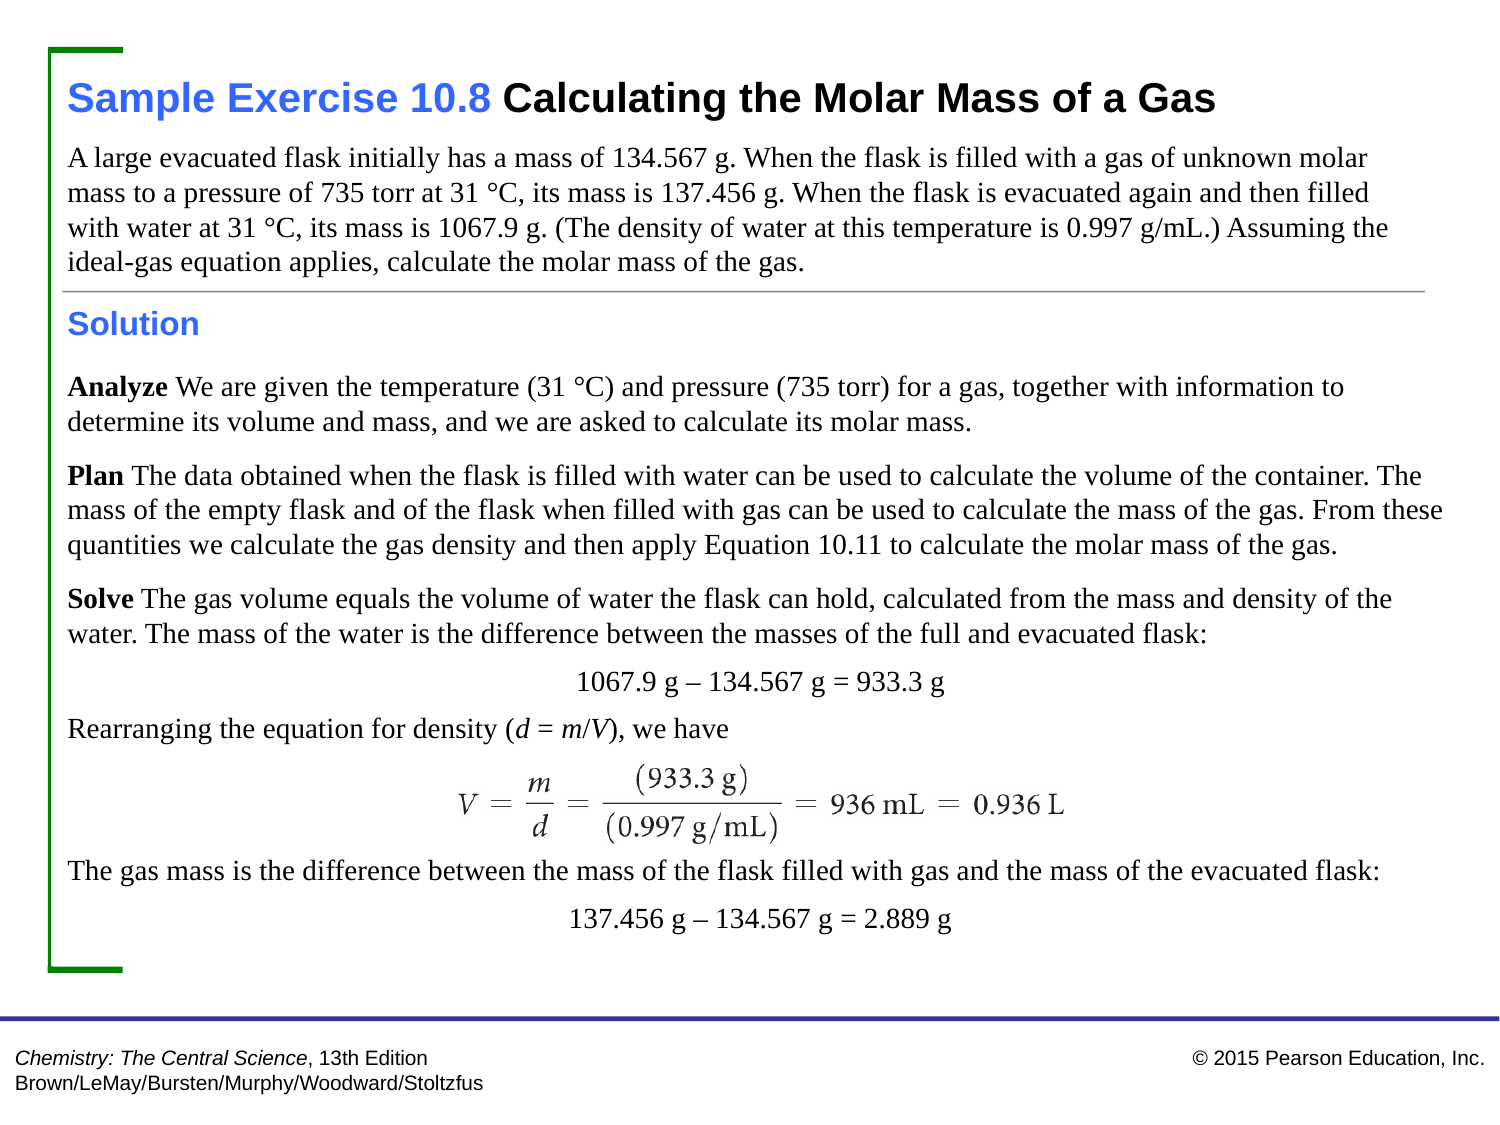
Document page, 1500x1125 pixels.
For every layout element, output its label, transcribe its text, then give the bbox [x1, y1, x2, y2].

text_box Solution Analyze We are given the temperature (31 °C) and pressure (735 torr) for a gas, together with information to determine its volume and mass, and we are asked to calculate its molar mass. Plan The data obtained when the flask is filled with water can be used to calculate the volume of the container. The mass of the empty flask and of the flask when filled with gas can be used to calculate the mass of the gas. From these quantities we calculate the gas density and then apply Equation 10.11 to calculate the molar mass of the gas. Solve The gas volume equals the volume of water the flask can hold, calculated from the mass and density of the water. The mass of the water is the difference between the masses of the full and evacuated flask: 1067.9 g – 134.567 g = 933.3 g Rearranging the equation for density (d = m/V), we have The gas mass is the difference between the mass of the flask filled with gas and the mass of the evacuated flask: 137.456 g – 134.567 g = 2.889 g [52, 294, 1469, 935]
text_box A large evacuated flask initially has a mass of 134.567 g. When the flask is filled with a gas of unknown molar mass to a pressure of 735 torr at 31 °C, its mass is 137.456 g. When the flask is evacuated again and then filled with water at 31 °C, its mass is 1067.9 g. (The density of water at this temperature is 0.997 g/mL.) Assuming the ideal-gas equation applies, calculate the molar mass of the gas. [52, 130, 1409, 307]
picture [458, 763, 1064, 844]
text_box Sample Exercise 10.8 Calculating the Molar Mass of a Gas [52, 65, 1500, 126]
